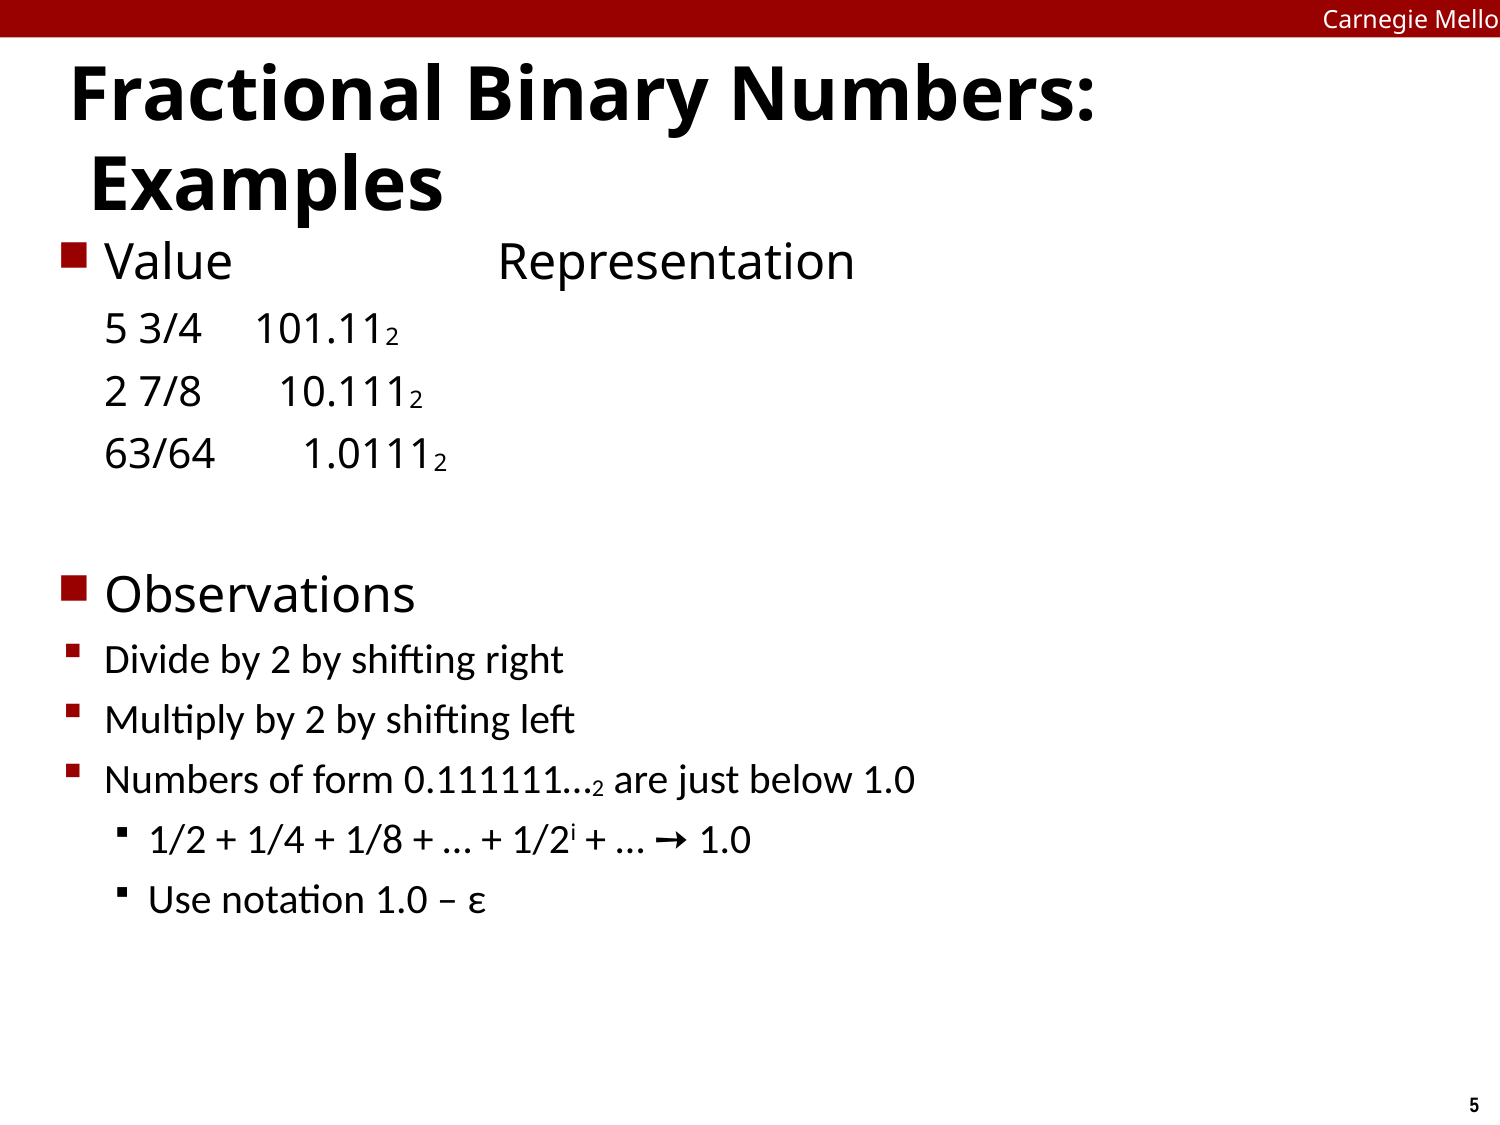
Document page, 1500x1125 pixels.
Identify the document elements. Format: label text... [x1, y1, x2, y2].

text_box Carnegie Mellon [1322, 3, 1500, 33]
text_box [0, 0, 1500, 38]
text_box Value Representation 5 3/4 101.112 2 7/8 010.1112 63/64 001.01112 Observations Divide by 2 by shifting right Multiply by 2 by shifting left Numbers of form 0.111111…2 are just below 1.0 1/2 + 1/4 + 1/8 + … + 1/2i + … ➙ 1.0 Use notation 1.0 – ε [62, 229, 1438, 1121]
title Fractional Binary Numbers: Examples [62, 41, 1438, 229]
